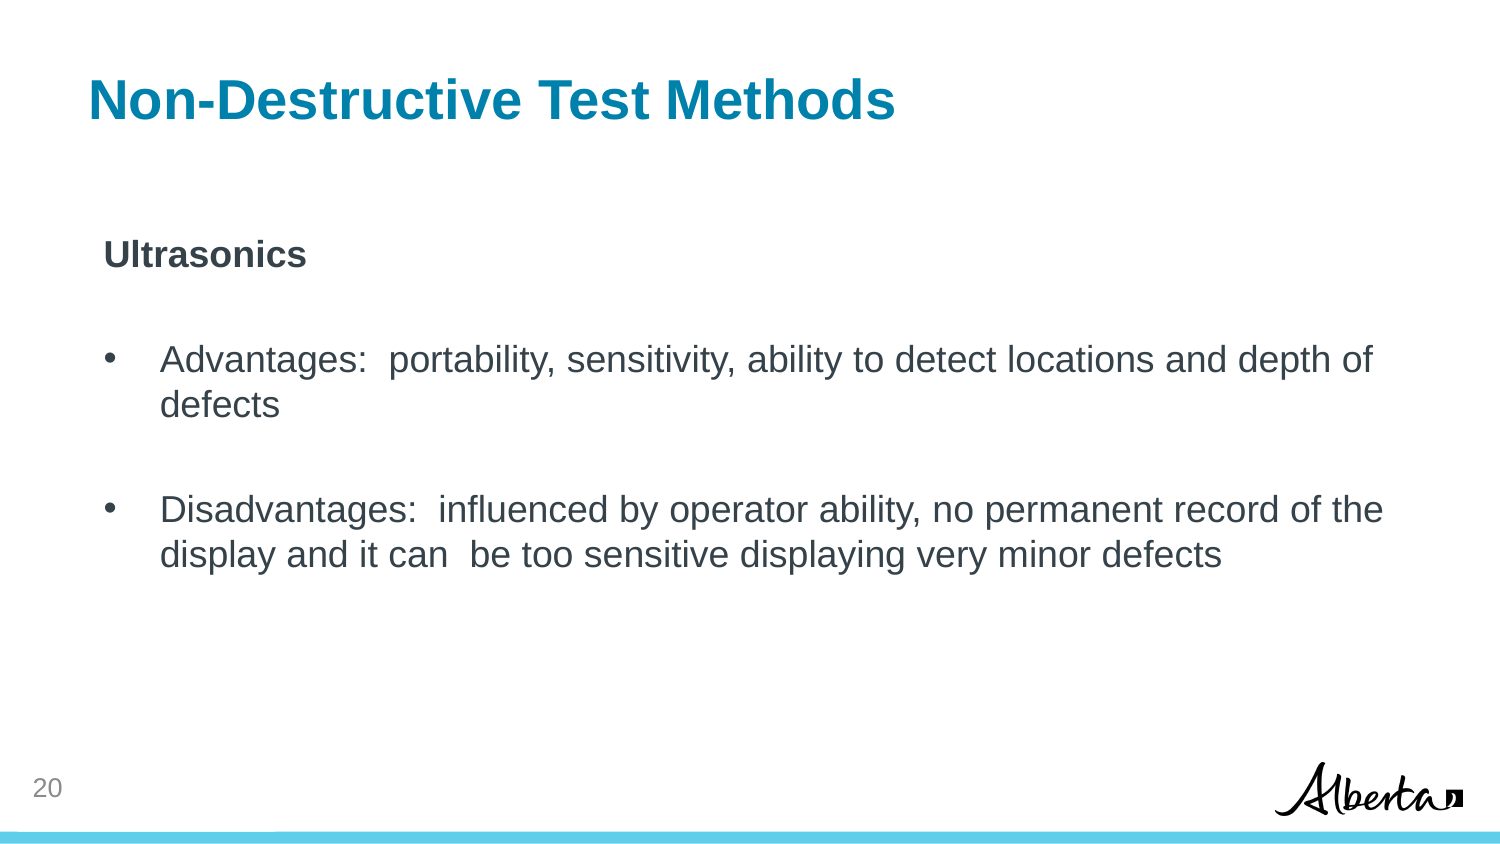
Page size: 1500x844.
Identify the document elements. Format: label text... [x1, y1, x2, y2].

picture [1275, 762, 1463, 816]
title Non-Destructive Test Methods [88, 55, 1437, 141]
list Ultrasonics Advantages: portability, sensitivity, ability to detect locations and depth of defects Disadvantages: influenced by operator ability, no permanent record of the display and it can be too sensitive displaying very minor defects [88, 222, 1439, 753]
slide_number 20 [17, 764, 356, 810]
